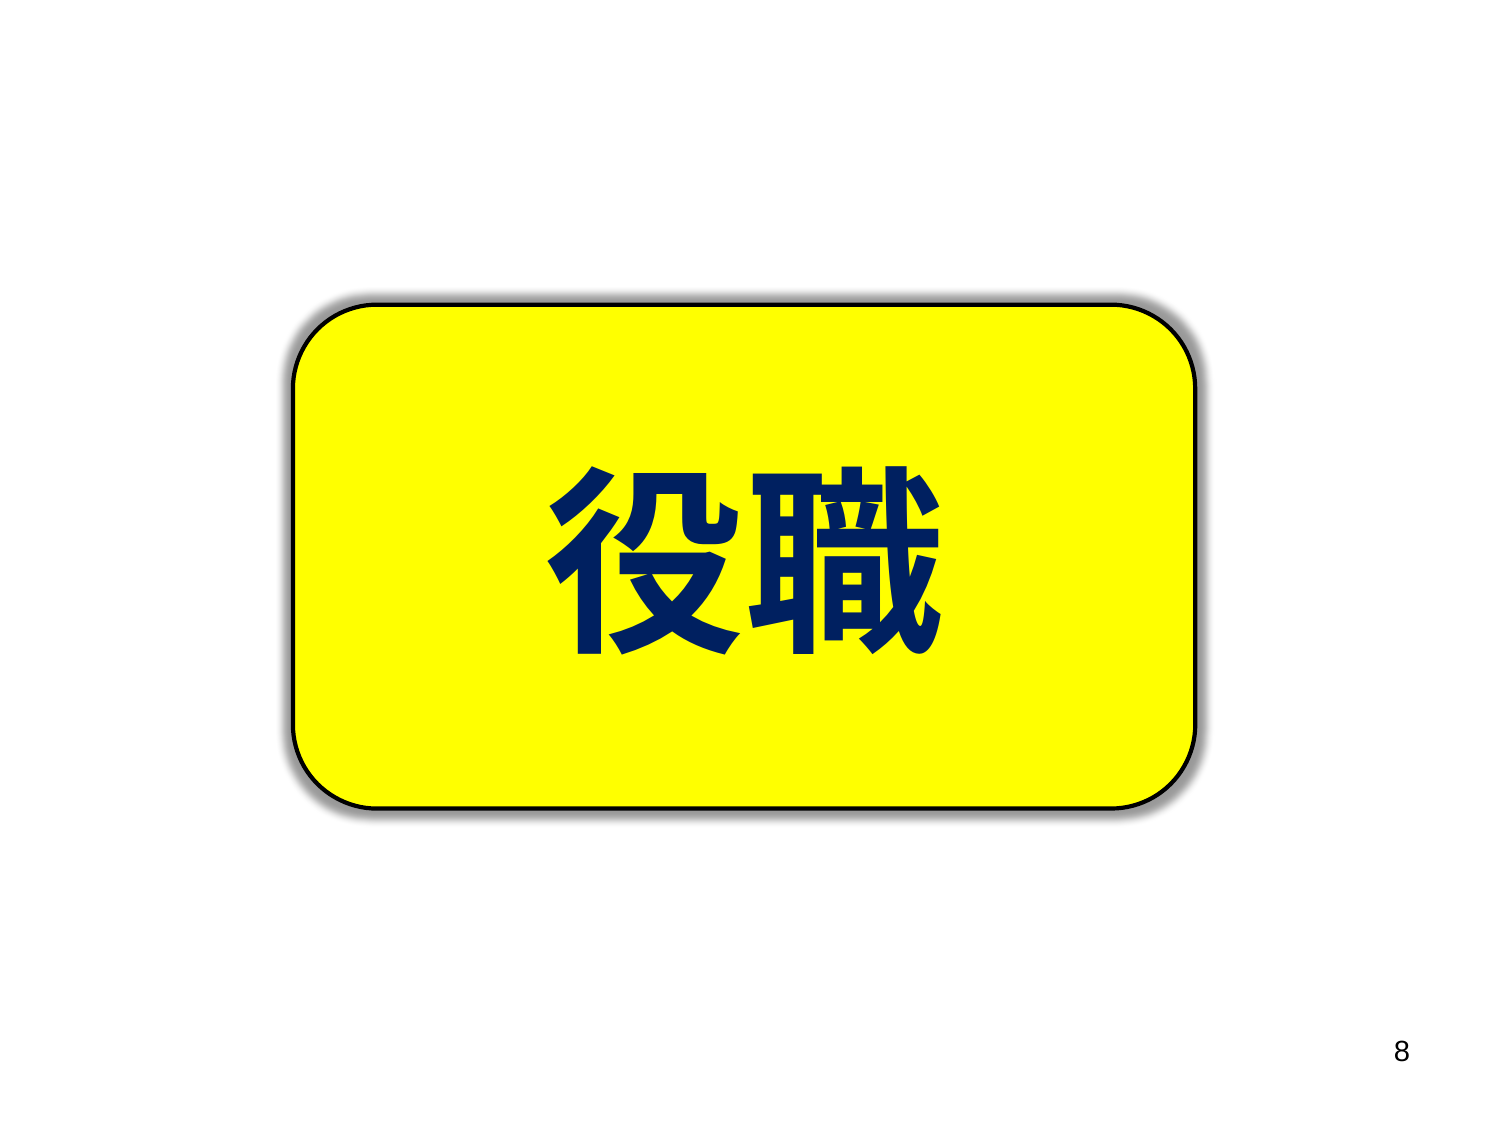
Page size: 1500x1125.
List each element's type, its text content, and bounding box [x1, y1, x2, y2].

slide_number 8 [1074, 1024, 1426, 1103]
text_box 役職 [290, 302, 1198, 811]
